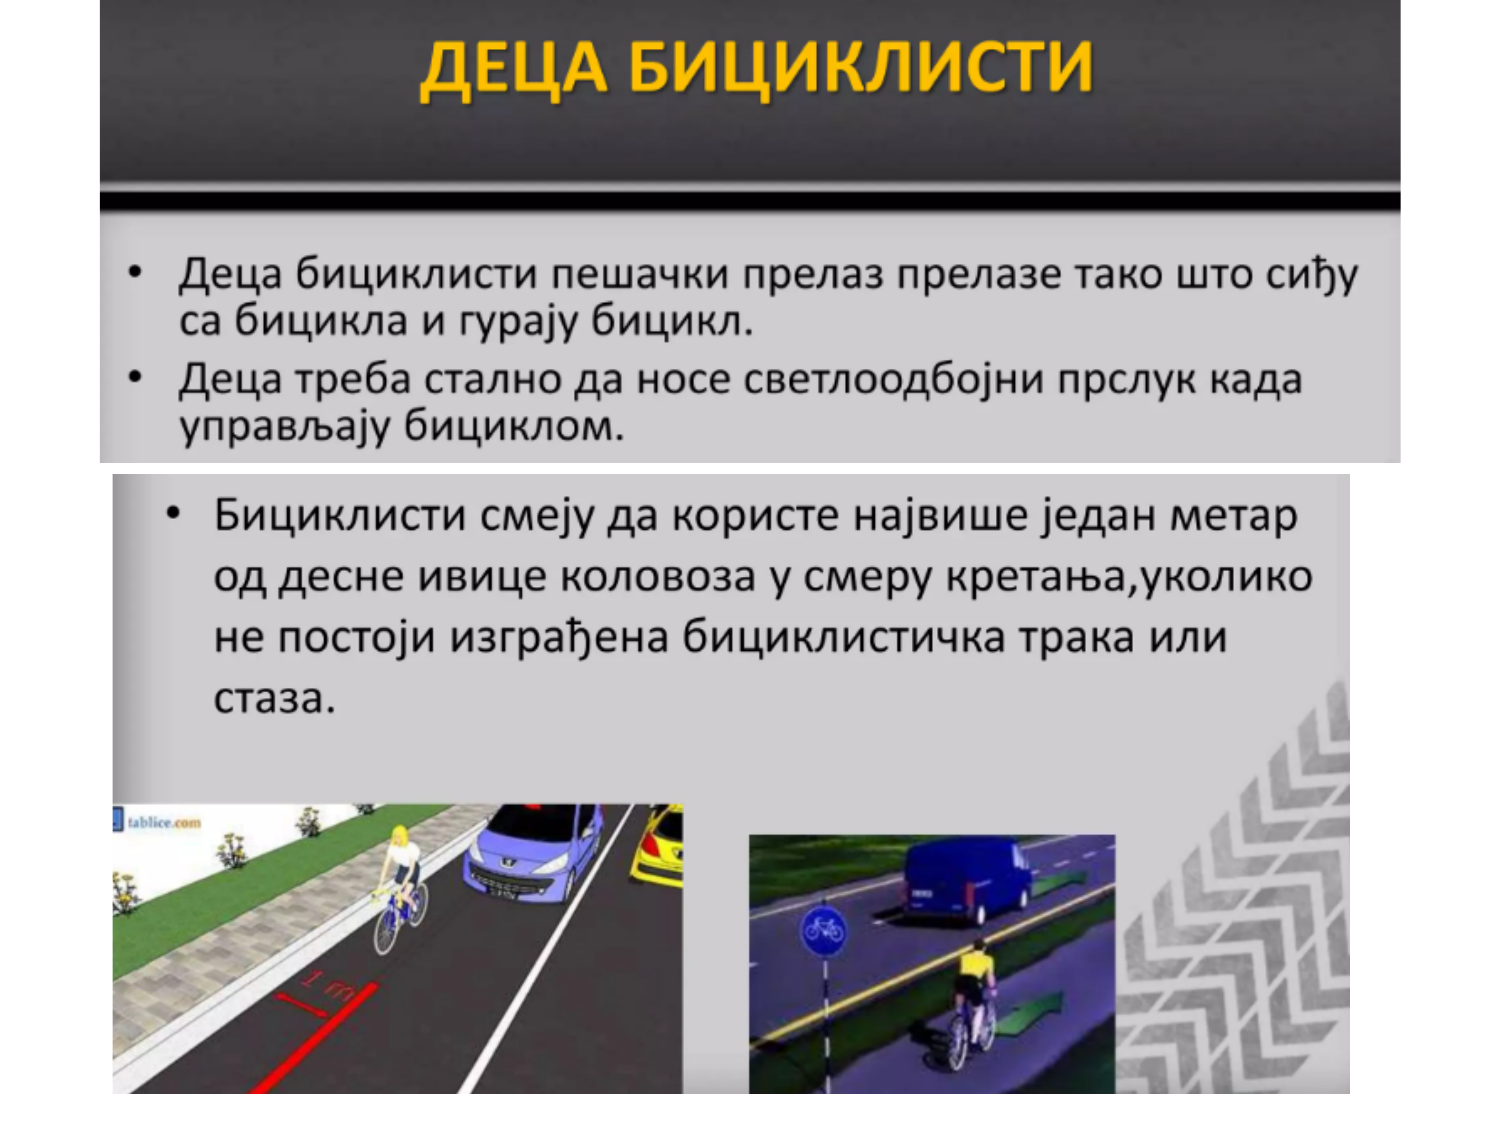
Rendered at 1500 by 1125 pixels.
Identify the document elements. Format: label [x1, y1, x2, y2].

picture [99, 0, 1401, 463]
picture [112, 474, 1351, 1094]
